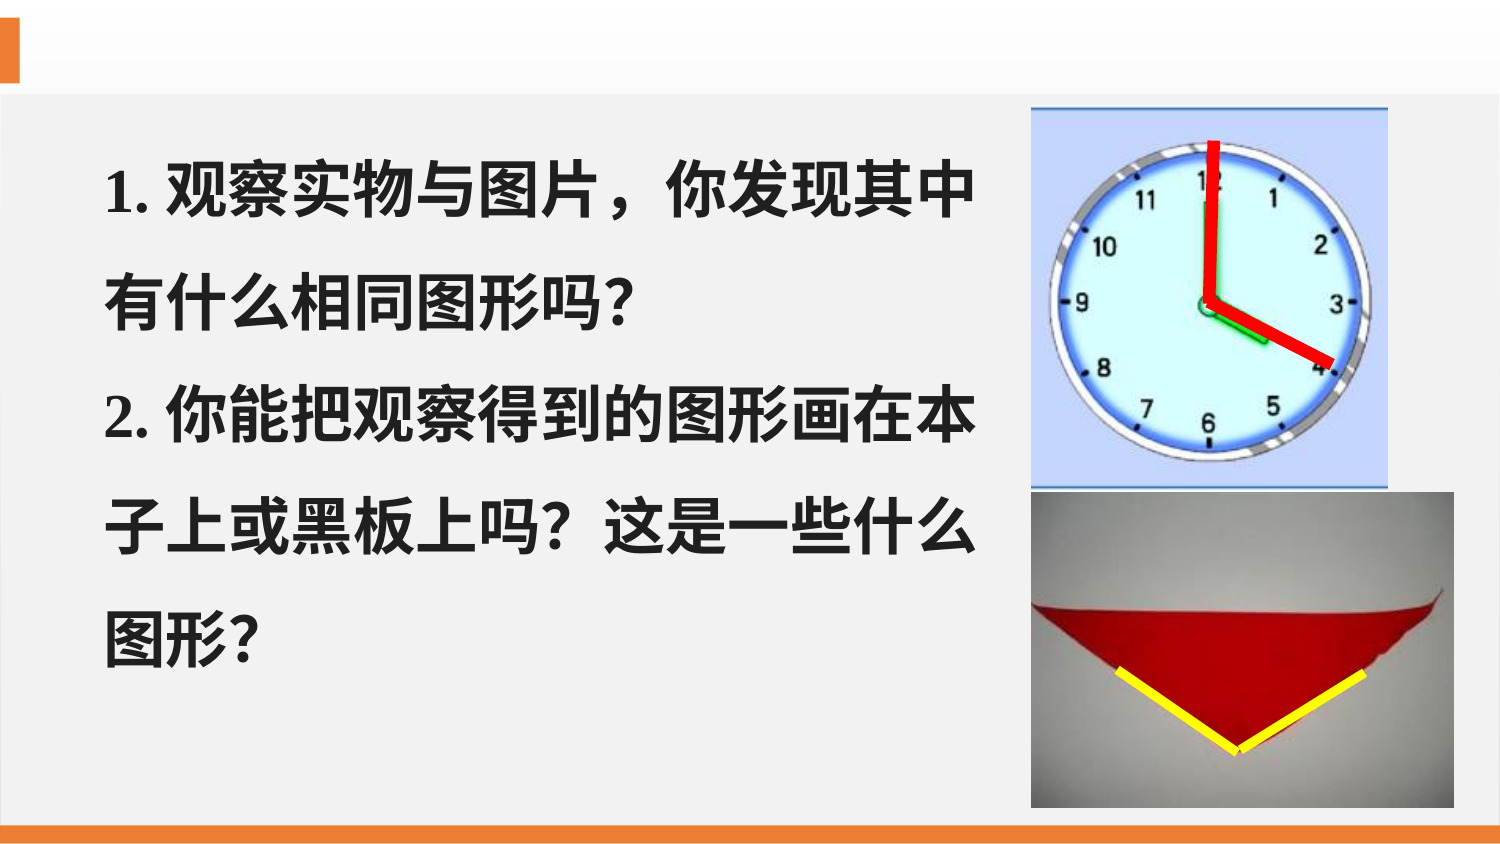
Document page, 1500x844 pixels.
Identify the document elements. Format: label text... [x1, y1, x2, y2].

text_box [1206, 140, 1334, 363]
text_box 1.观察实物与图片，你发现其中有什么相同图形吗？ 2.你能把观察得到的图形画在本子上或黑板上吗？这是一些什么图形？ [88, 105, 1020, 683]
picture [1031, 105, 1454, 809]
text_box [1111, 681, 1376, 741]
